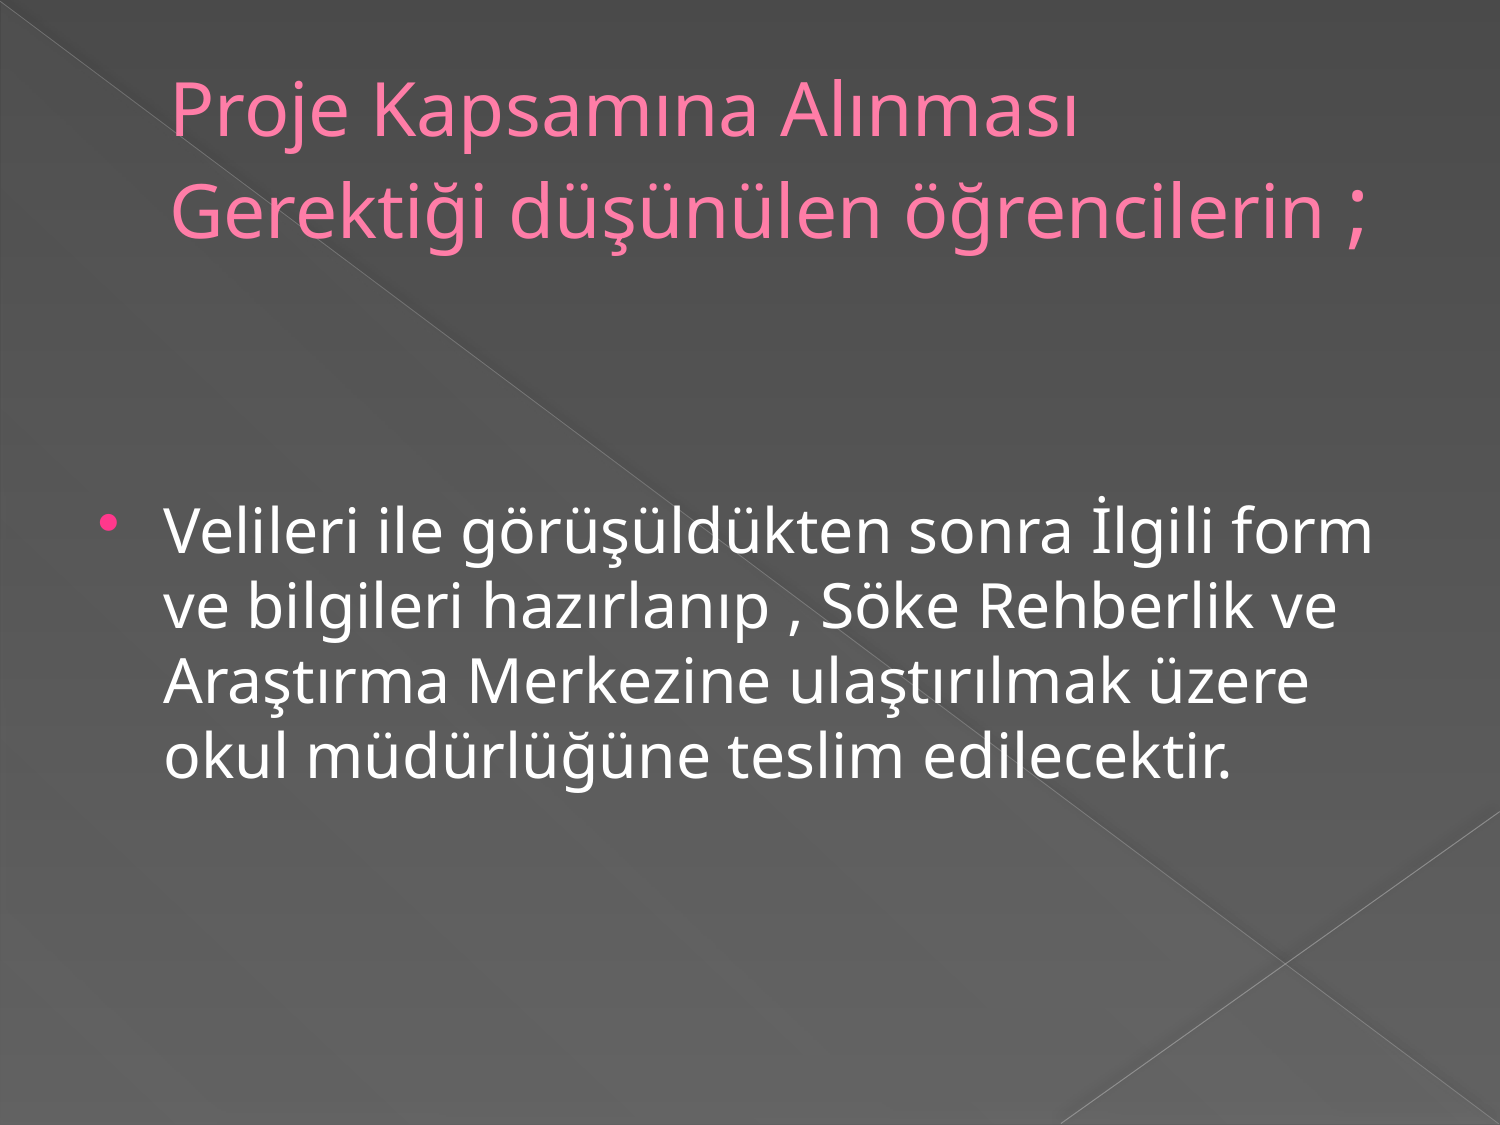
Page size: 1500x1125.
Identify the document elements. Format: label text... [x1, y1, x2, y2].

list Velileri ile görüşüldükten sonra İlgili form ve bilgileri hazırlanıp , Söke Rehberlik ve Araştırma Merkezine ulaştırılmak üzere okul müdürlüğüne teslim edilecektir. [75, 308, 1425, 1059]
title Proje Kapsamına Alınması Gerektiği düşünülen öğrencilerin ; [75, 43, 1425, 274]
